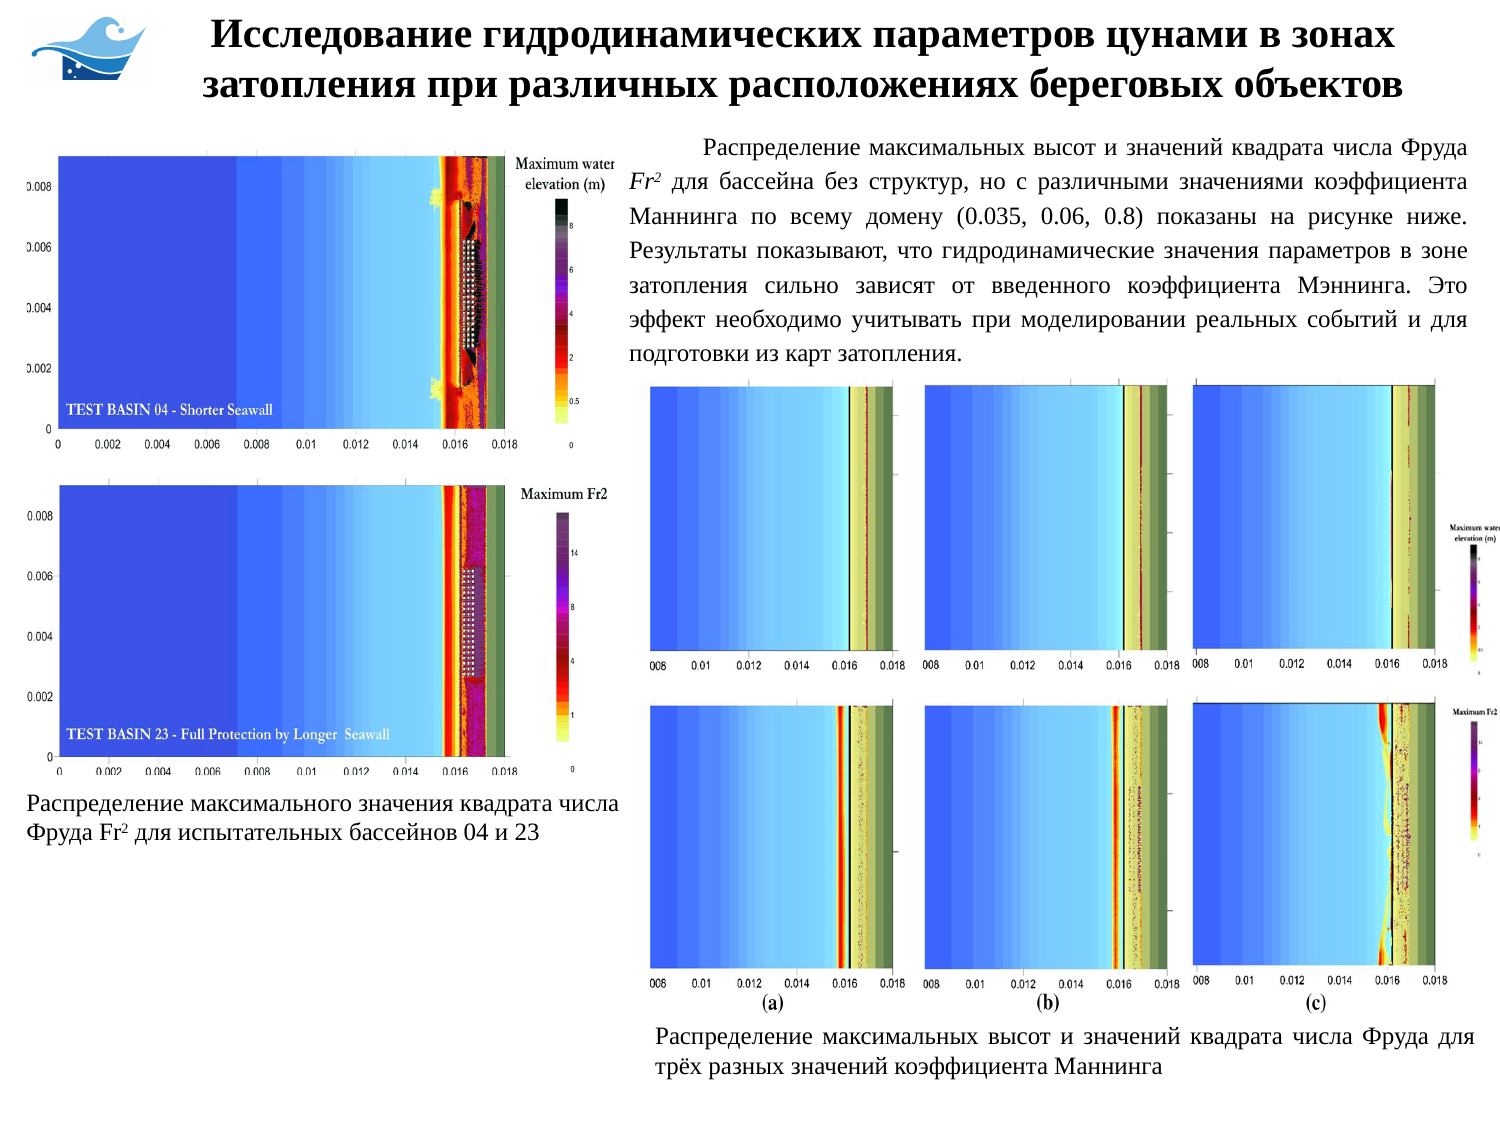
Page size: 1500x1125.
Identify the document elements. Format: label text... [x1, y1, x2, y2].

text_box Распределение максимальных высот и значений квадрата числа Фруда Fr2 для бассейна без структур, но с различными значениями коэффициента Маннинга по всему домену (0.035, 0.06, 0.8) показаны на рисунке ниже. Результаты показывают, что гидродинамические значения параметров в зоне затопления сильно зависят от введенного коэффициента Мэннинга. Это эффект необходимо учитывать при моделировании реальных событий и для подготовки из карт затопления. [614, 118, 1484, 375]
text_box Распределение максимальных высот и значений квадрата числа Фруда для трёх разных значений коэффициента Маннинга [640, 1012, 1492, 1088]
picture [649, 375, 1500, 1013]
text_box Распределение максимального значения квадрата числа Фруда Fr2 для испытательных бассейнов 04 и 23 [11, 778, 644, 854]
picture [21, 12, 151, 93]
text_box Исследование гидродинамических параметров цунами в зонах затопления при различных расположениях береговых объектов [135, 0, 1471, 114]
picture [26, 149, 615, 776]
